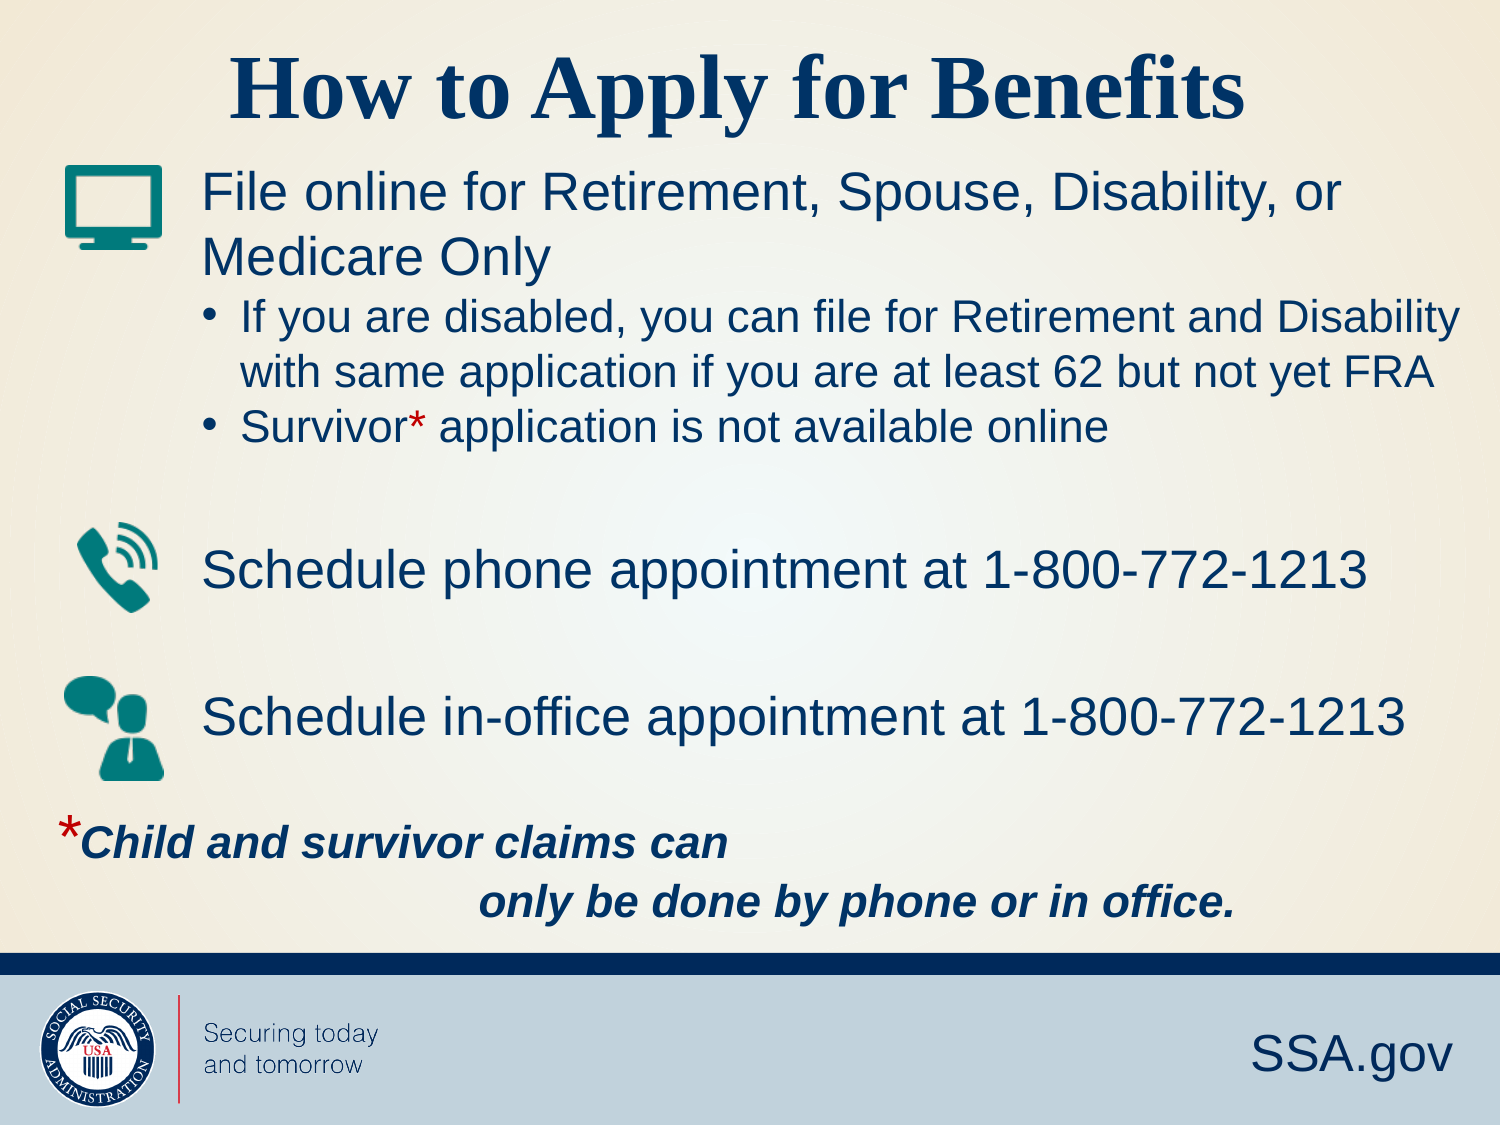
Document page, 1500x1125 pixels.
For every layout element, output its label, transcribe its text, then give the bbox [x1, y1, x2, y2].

picture [65, 165, 162, 250]
picture [77, 522, 159, 613]
picture [63, 676, 164, 781]
picture [34, 989, 386, 1111]
list File online for Retirement, Spouse, Disability, or Medicare Only If you are disabled, you can file for Retirement and Disability with same application if you are at least 62 but not yet FRA Survivor* application is not available online Schedule phone appointment at 1-800-772-1213 Schedule in-office appointment at 1-800-772-1213 *Child and survivor claims can only be done by phone or in office. [36, 84, 1500, 847]
title How to Apply for Benefits [0, 19, 1500, 149]
